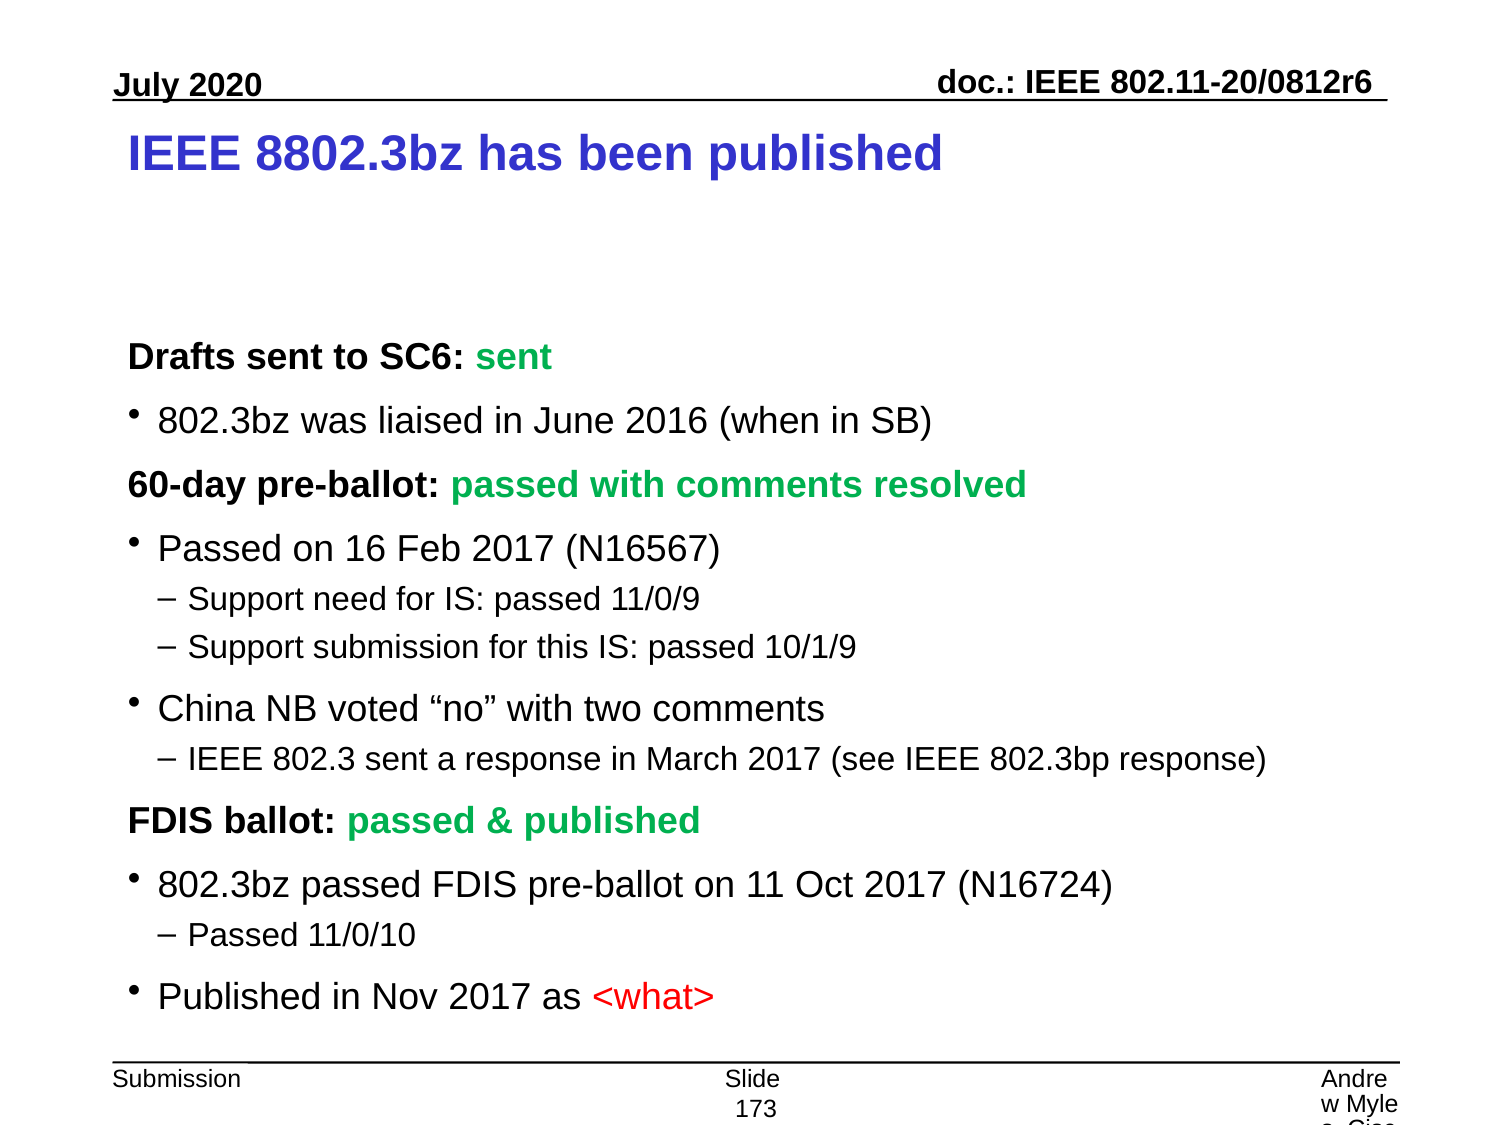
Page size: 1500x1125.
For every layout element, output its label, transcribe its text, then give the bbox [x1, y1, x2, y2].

list Drafts sent to SC6: sent 802.3bz was liaised in June 2016 (when in SB) 60-day pre-ballot: passed with comments resolved Passed on 16 Feb 2017 (N16567) Support need for IS: passed 11/0/9 Support submission for this IS: passed 10/1/9 China NB voted “no” with two comments IEEE 802.3 sent a response in March 2017 (see IEEE 802.3bp response) FDIS ballot: passed & published 802.3bz passed FDIS pre-ballot on 11 Oct 2017 (N16724) Passed 11/0/10 Published in Nov 2017 as <what> [112, 324, 1388, 1000]
footer Andrew Myles, Cisco [1320, 1061, 1402, 1093]
slide_number Slide 173 [709, 1061, 803, 1093]
title IEEE 8802.3bz has been published [112, 112, 1388, 288]
